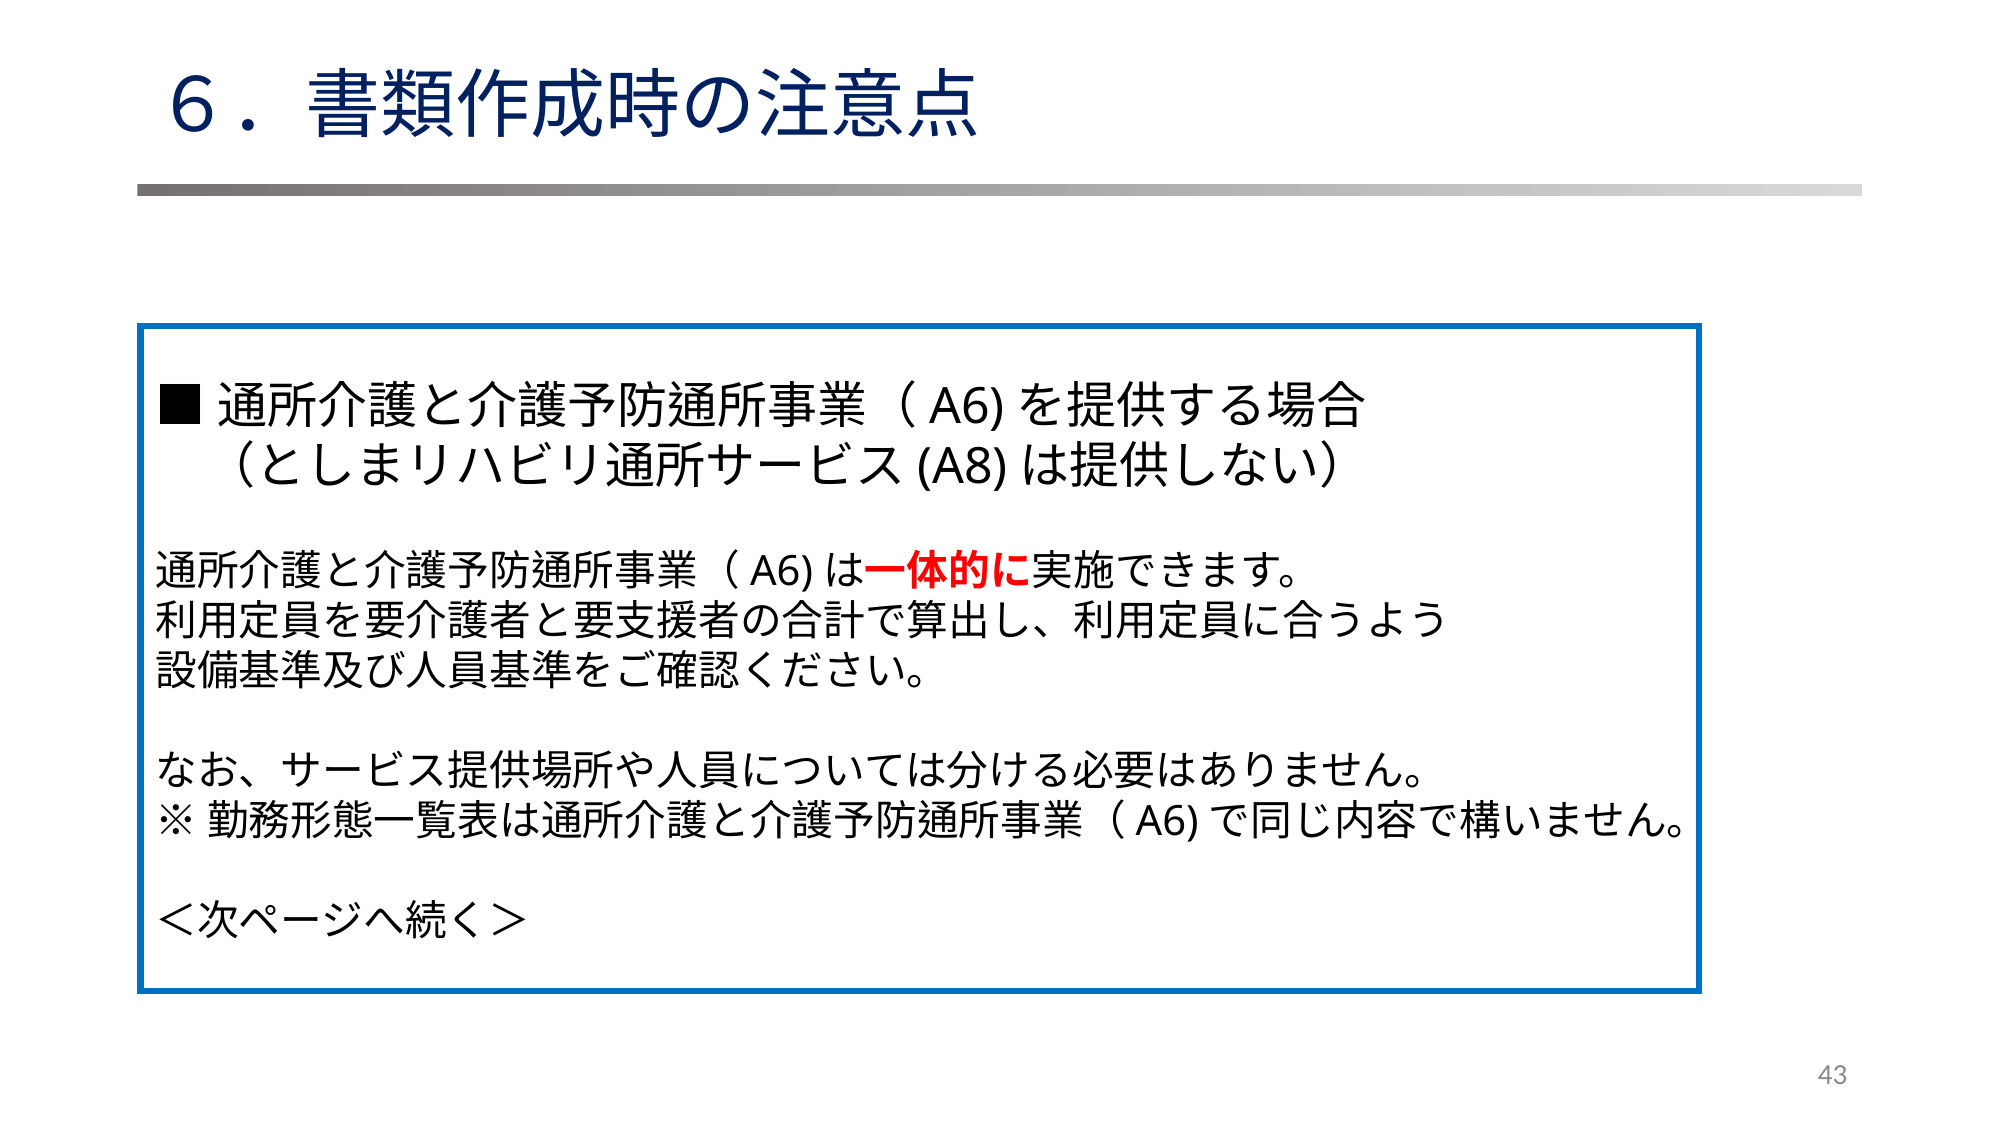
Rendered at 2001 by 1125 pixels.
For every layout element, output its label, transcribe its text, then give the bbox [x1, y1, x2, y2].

slide_number 43 [1412, 1042, 1863, 1103]
text_box [136, 183, 1863, 197]
title ６．書類作成時の注意点 [140, 56, 1866, 158]
text_box ■通所介護と介護予防通所事業（A6)を提供する場合 （としまリハビリ通所サービス(A8)は提供しない） 通所介護と介護予防通所事業（A6)は一体的に実施できます。 利用定員を要介護者と要支援者の合計で算出し、利用定員に合うよう 設備基準及び人員基準をご確認ください。 なお、サービス提供場所や人員については分ける必要はありません。 ※勤務形態一覧表は通所介護と介護予防通所事業（A6)で同じ内容で構いません。 ＜次ページへ続く＞ [139, 325, 1700, 992]
